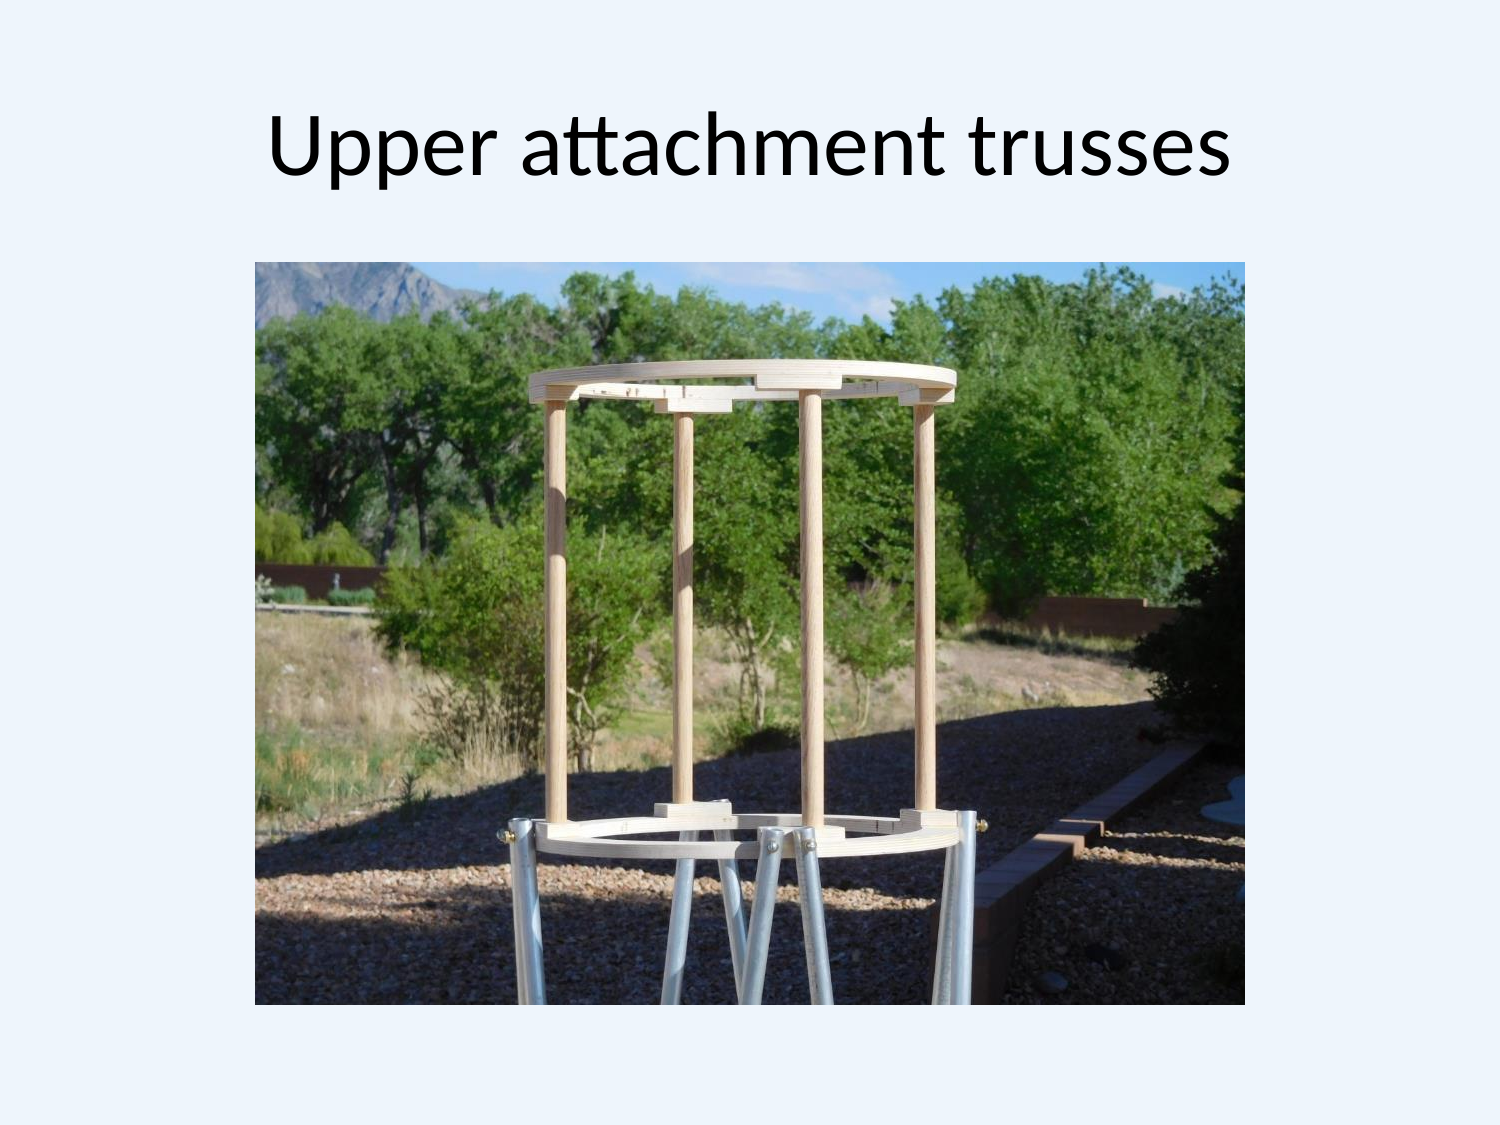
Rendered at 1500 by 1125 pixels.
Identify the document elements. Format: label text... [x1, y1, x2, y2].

title Upper attachment trusses [75, 45, 1425, 233]
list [254, 262, 1246, 1006]
